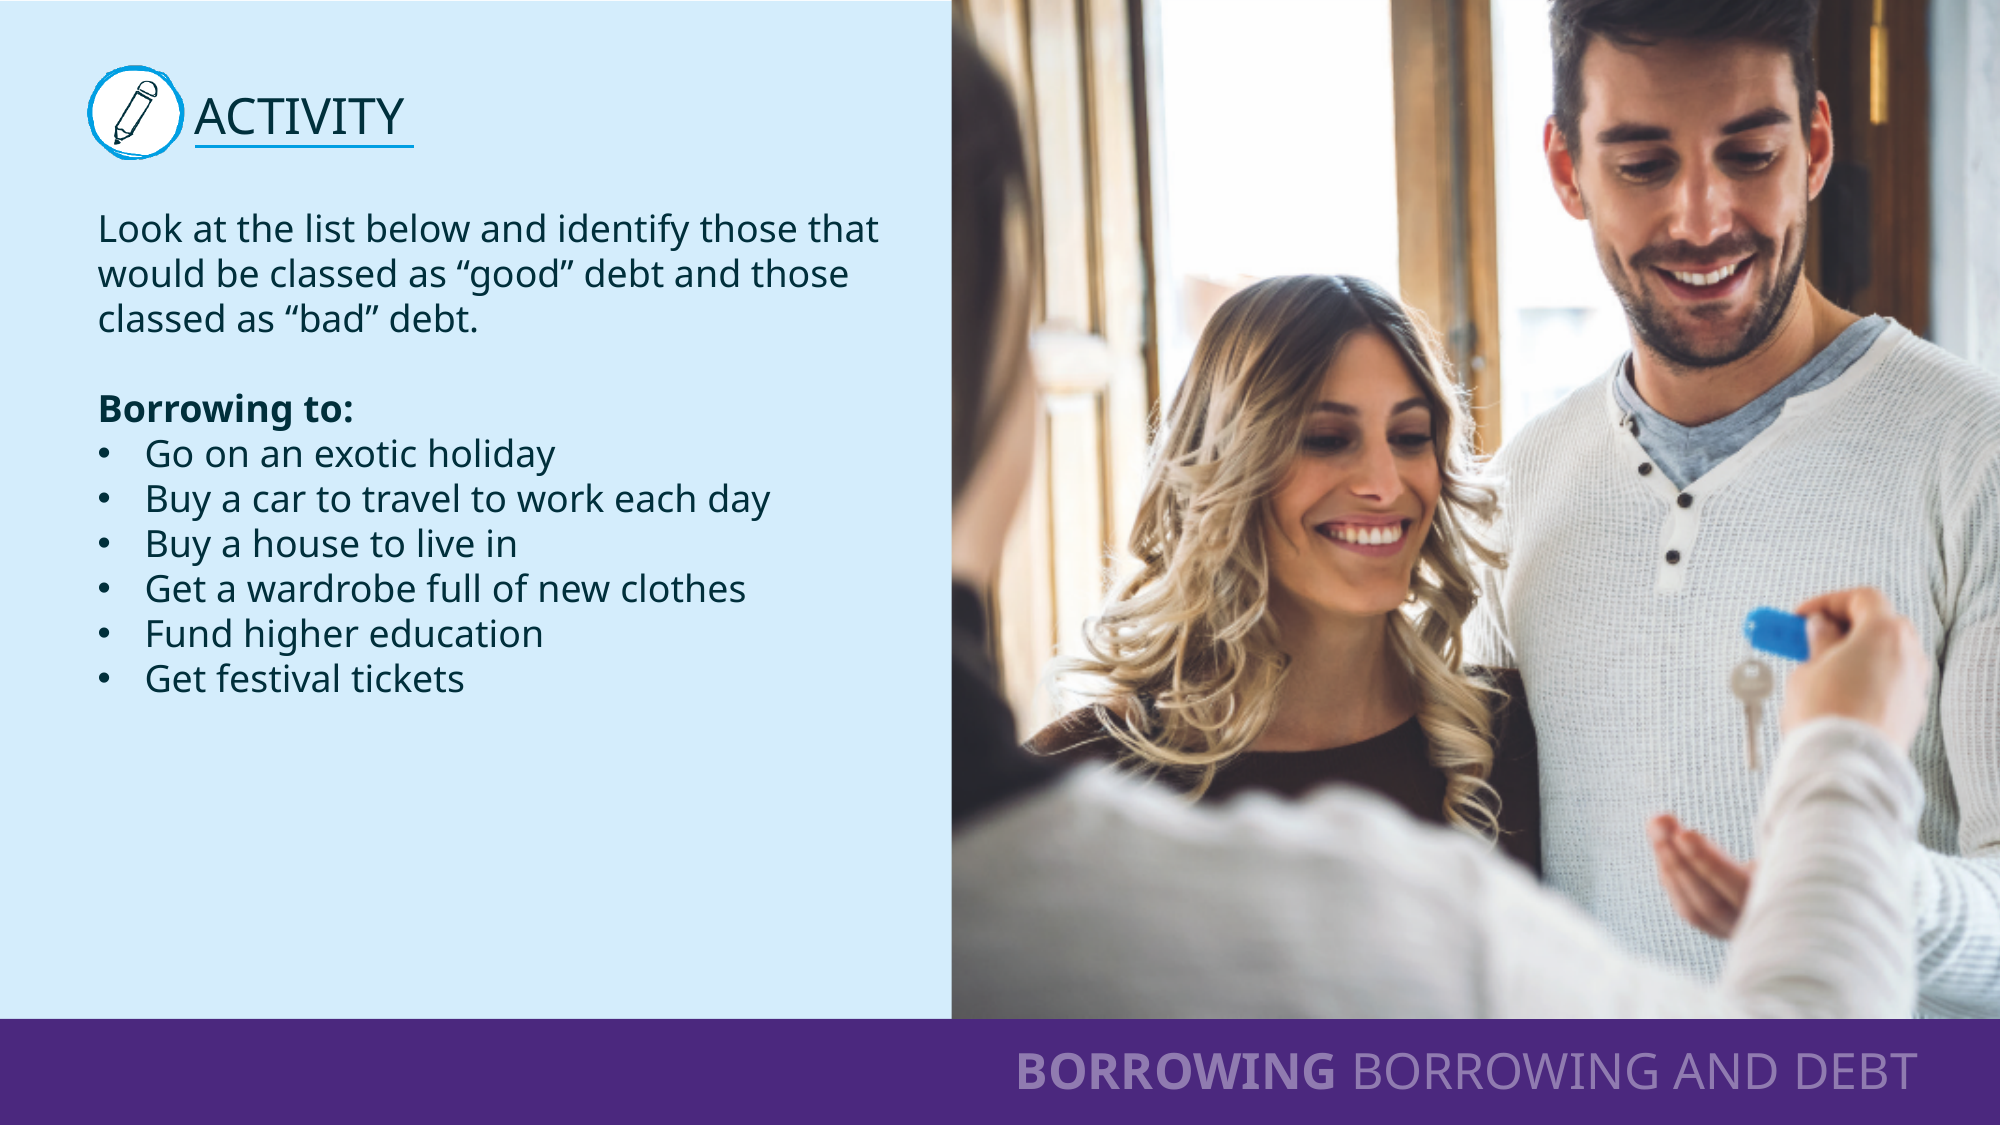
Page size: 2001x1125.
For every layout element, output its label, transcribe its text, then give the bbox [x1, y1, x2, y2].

text_box Look at the list below and identify those that would be classed as “good” debt and those classed as “bad” debt. Borrowing to: Go on an exotic holiday Buy a car to travel to work each day Buy a house to live in Get a wardrobe full of new clothes Fund higher education Get festival tickets [83, 197, 931, 707]
picture [951, 0, 2000, 1019]
text_box ACTIVITY [185, 77, 1028, 153]
picture [93, 71, 179, 154]
picture [85, 62, 185, 162]
